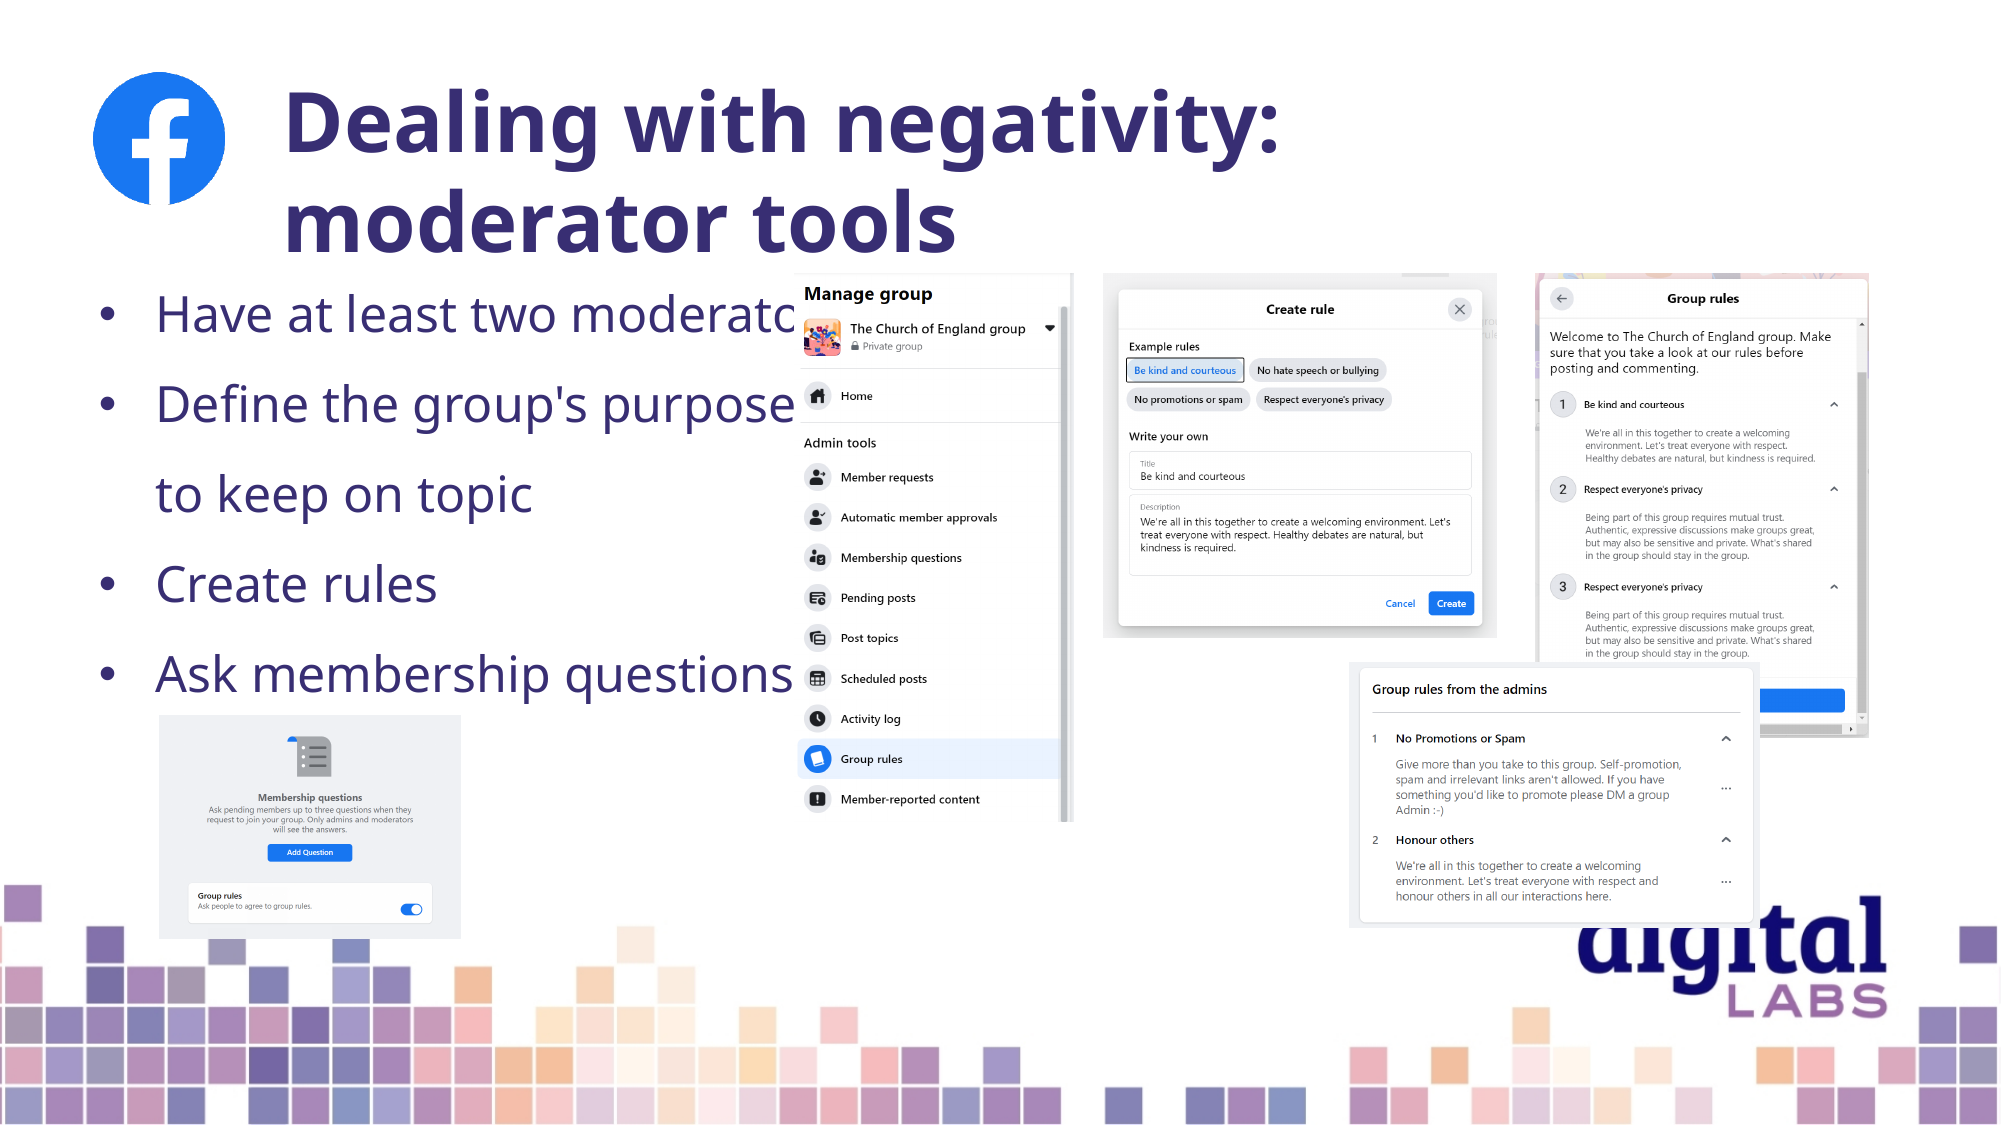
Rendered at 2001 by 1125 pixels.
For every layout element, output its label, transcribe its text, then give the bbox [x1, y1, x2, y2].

text_box Have at least two moderators Define the group's purpose to keep on topic Create rules Ask membership questions [84, 245, 873, 711]
text_box Dealing with negativity: moderator tools [268, 62, 1760, 277]
picture [0, 0, 2001, 1125]
